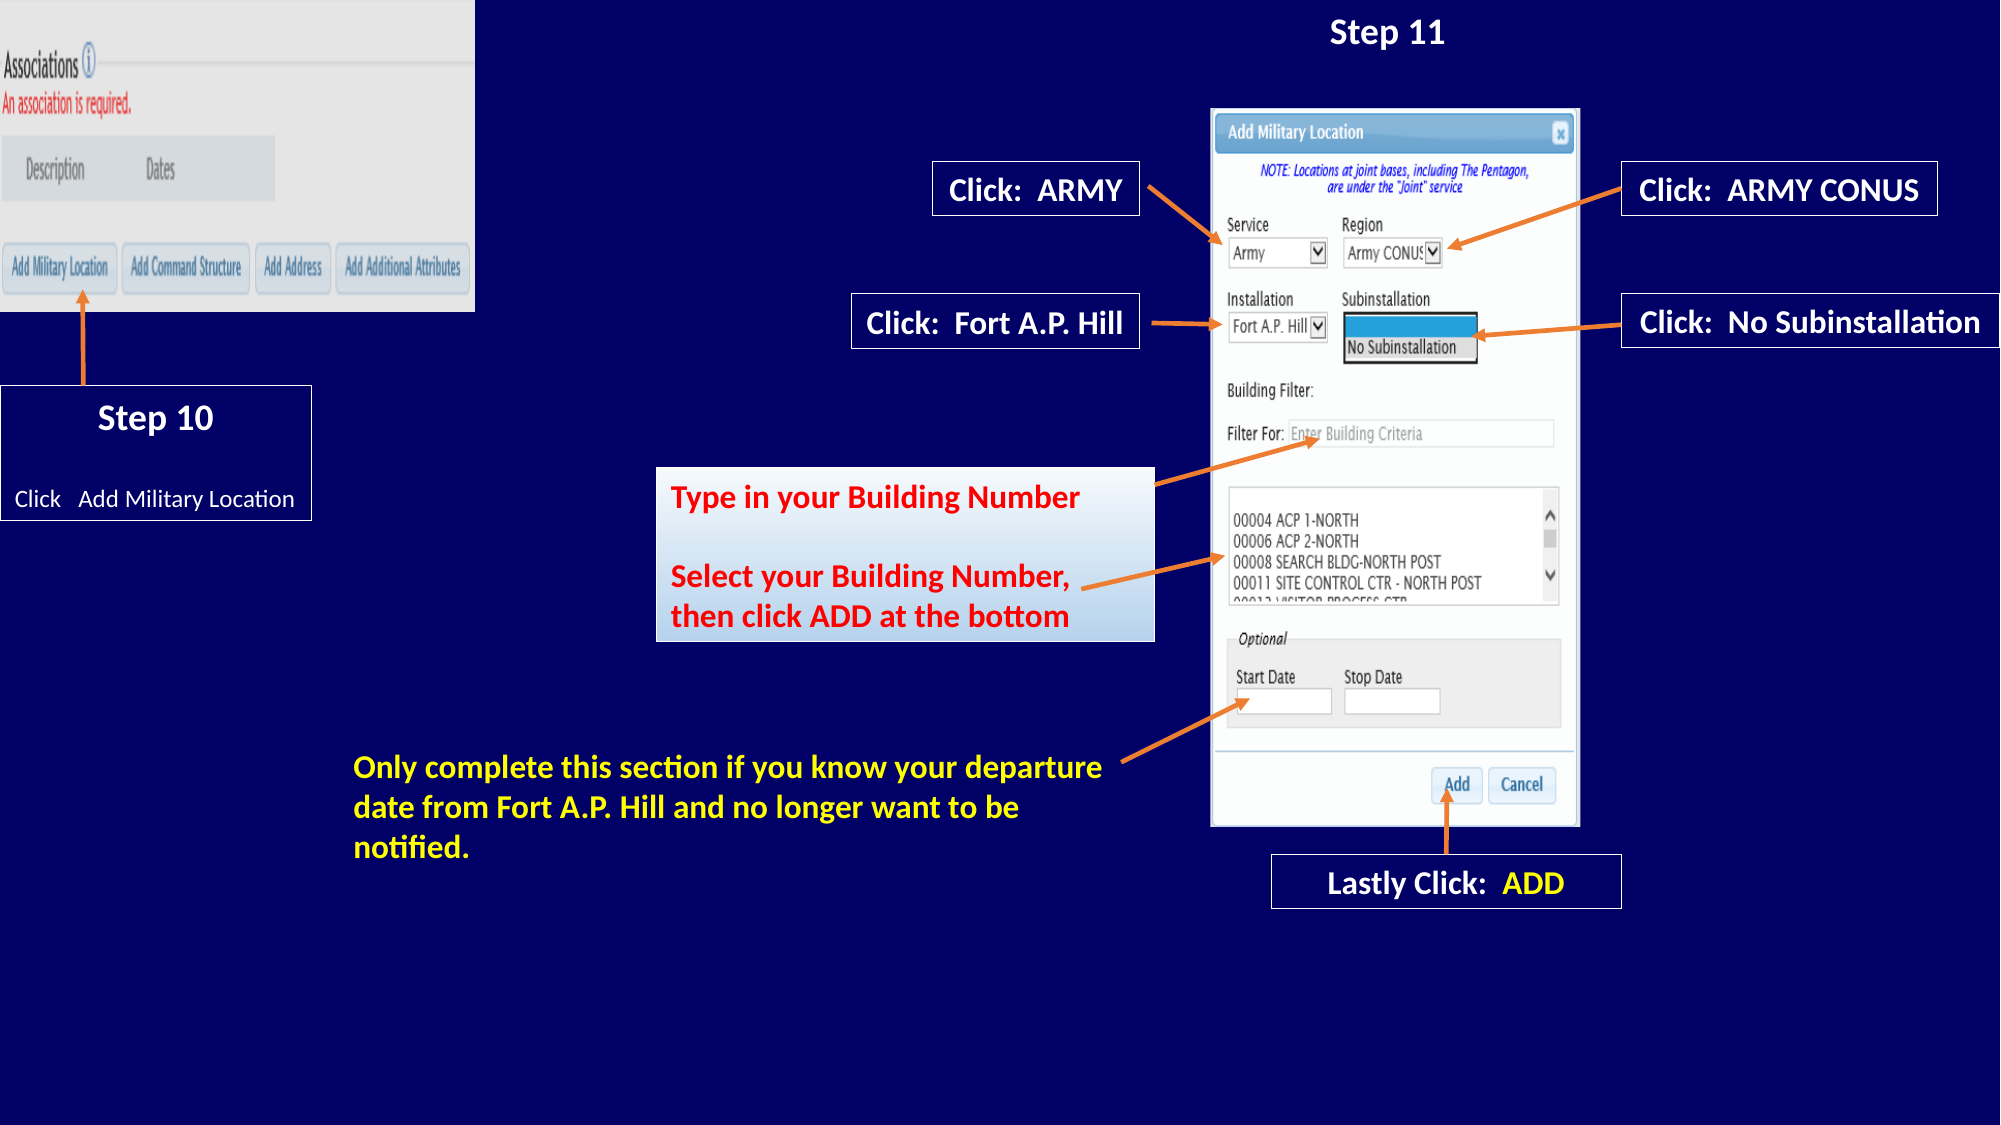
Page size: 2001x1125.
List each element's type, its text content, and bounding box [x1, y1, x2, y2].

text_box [1121, 698, 1250, 763]
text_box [1154, 438, 1320, 485]
text_box Type in your Building Number Select your Building Number, then click ADD at the bottom [656, 467, 1155, 642]
picture [0, 0, 475, 313]
text_box Click: No Subinstallation [1621, 293, 2000, 348]
text_box Step 10 Click Add Military Location [0, 385, 312, 521]
text_box Only complete this section if you know your departure date from Fort A.P. Hill and no longer want to be notified. [338, 737, 1155, 873]
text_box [1471, 324, 1622, 337]
text_box Lastly Click: ADD [1271, 854, 1622, 909]
text_box Click: ARMY CONUS [1621, 161, 1938, 216]
text_box Step 11 [1202, 0, 1573, 59]
text_box Click: Fort A.P. Hill [851, 293, 1140, 349]
picture [1210, 108, 1581, 827]
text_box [1148, 185, 1223, 245]
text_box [1447, 188, 1622, 249]
text_box Click: ARMY [932, 161, 1140, 216]
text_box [1081, 555, 1226, 589]
